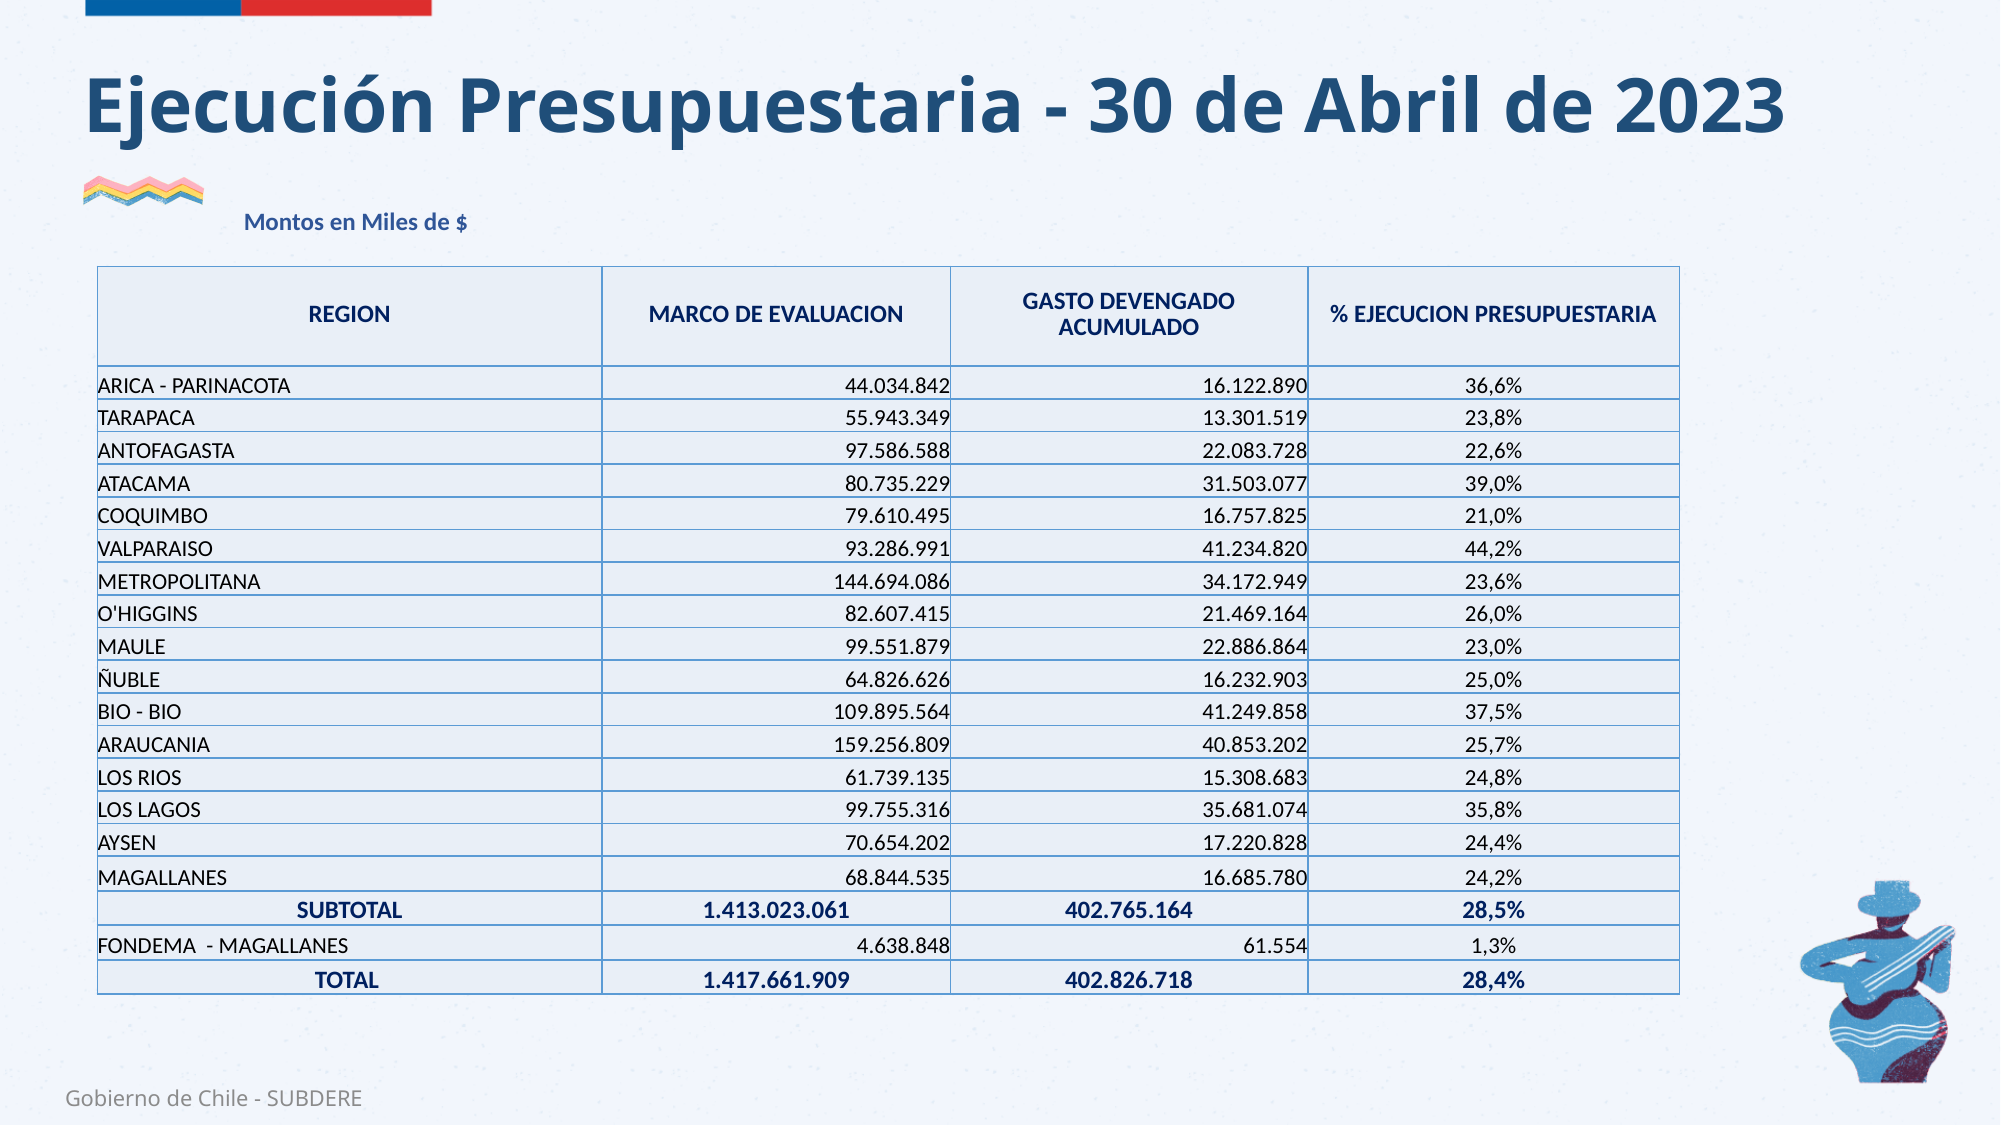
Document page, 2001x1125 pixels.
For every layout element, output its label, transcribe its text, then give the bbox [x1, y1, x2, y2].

table_cell 28,5% [1309, 892, 1679, 924]
table_cell ARICA - PARINACOTA [98, 367, 601, 398]
table_cell TARAPACA [98, 400, 601, 431]
table_cell 15.308.683 [951, 759, 1307, 790]
table_cell 25,7% [1309, 726, 1679, 757]
table_cell 109.895.564 [603, 694, 950, 725]
table_cell SUBTOTAL [98, 892, 601, 924]
table_header GASTO DEVENGADO ACUMULADO [951, 267, 1307, 365]
table_cell 55.943.349 [603, 400, 950, 431]
table_cell 16.122.890 [951, 367, 1307, 398]
table_cell 39,0% [1309, 465, 1679, 496]
table_cell 41.234.820 [951, 530, 1307, 561]
table_cell 23,0% [1309, 628, 1679, 659]
table_cell 82.607.415 [603, 596, 950, 627]
table_cell 34.172.949 [951, 563, 1307, 594]
table_cell 93.286.991 [603, 530, 950, 561]
table_cell METROPOLITANA [98, 563, 601, 594]
table_cell 44,2% [1309, 530, 1679, 561]
table_cell 68.844.535 [603, 857, 950, 890]
table_cell 24,4% [1309, 824, 1679, 855]
table_cell 24,8% [1309, 759, 1679, 790]
table_cell MAGALLANES [98, 857, 601, 890]
table_cell 21.469.164 [951, 596, 1307, 627]
table_cell 97.586.588 [603, 432, 950, 463]
table_cell 21,0% [1309, 498, 1679, 529]
table_header % EJECUCION PRESUPUESTARIA [1309, 267, 1679, 365]
table_header REGION [98, 267, 601, 365]
table_cell 41.249.858 [951, 694, 1307, 725]
table_cell 22.083.728 [951, 432, 1307, 463]
table_cell 35,8% [1309, 792, 1679, 823]
table_cell VALPARAISO [98, 530, 601, 561]
table_cell 13.301.519 [951, 400, 1307, 431]
table_cell 23,6% [1309, 563, 1679, 594]
table_cell 31.503.077 [951, 465, 1307, 496]
table_cell 16.757.825 [951, 498, 1307, 529]
table_cell ÑUBLE [98, 661, 601, 692]
table_cell 1.417.661.909 [603, 961, 950, 993]
table_cell AYSEN [98, 824, 601, 855]
table_cell 28,4% [1309, 961, 1679, 993]
table_cell 4.638.848 [603, 926, 950, 959]
table_cell 44.034.842 [603, 367, 950, 398]
table_cell 1,3% [1309, 926, 1679, 959]
footer Gobierno de Chile - SUBDERE [0, 1067, 467, 1125]
table_cell ANTOFAGASTA [98, 432, 601, 463]
table_header MARCO DE EVALUACION [603, 267, 950, 365]
table_cell TOTAL [98, 961, 601, 993]
table_cell 144.694.086 [603, 563, 950, 594]
table_cell 80.735.229 [603, 465, 950, 496]
table_cell 17.220.828 [951, 824, 1307, 855]
table_cell 61.739.135 [603, 759, 950, 790]
table_cell 79.610.495 [603, 498, 950, 529]
table_cell 70.654.202 [603, 824, 950, 855]
table_cell 61.554 [951, 926, 1307, 959]
table_cell 16.232.903 [951, 661, 1307, 692]
table_cell MAULE [98, 628, 601, 659]
table_cell 159.256.809 [603, 726, 950, 757]
table_cell 36,6% [1309, 367, 1679, 398]
table_cell 64.826.626 [603, 661, 950, 692]
table_cell 23,8% [1309, 400, 1679, 431]
table_cell COQUIMBO [98, 498, 601, 529]
table_cell 35.681.074 [951, 792, 1307, 823]
table_cell LOS LAGOS [98, 792, 601, 823]
table_cell 22,6% [1309, 432, 1679, 463]
text_box Montos en Miles de $ [228, 198, 816, 244]
table_cell 40.853.202 [951, 726, 1307, 757]
table_cell 24,2% [1309, 857, 1679, 890]
table_cell 25,0% [1309, 661, 1679, 692]
table_cell 22.886.864 [951, 628, 1307, 659]
table_cell LOS RIOS [98, 759, 601, 790]
table_cell 402.765.164 [951, 892, 1307, 924]
table_cell FONDEMA - MAGALLANES [98, 926, 601, 959]
table_cell ARAUCANIA [98, 726, 601, 757]
table_cell O'HIGGINS [98, 596, 601, 627]
table_cell 99.755.316 [603, 792, 950, 823]
table_cell 26,0% [1309, 596, 1679, 627]
table_cell 37,5% [1309, 694, 1679, 725]
table_cell 99.551.879 [603, 628, 950, 659]
picture [0, 0, 2001, 1125]
title Ejecución Presupuestaria - 30 de Abril de 2023 [68, 45, 1830, 172]
table_cell 402.826.718 [951, 961, 1307, 993]
table_cell BIO - BIO [98, 694, 601, 725]
table_cell 16.685.780 [951, 857, 1307, 890]
table_cell ATACAMA [98, 465, 601, 496]
table_cell 1.413.023.061 [603, 892, 950, 924]
